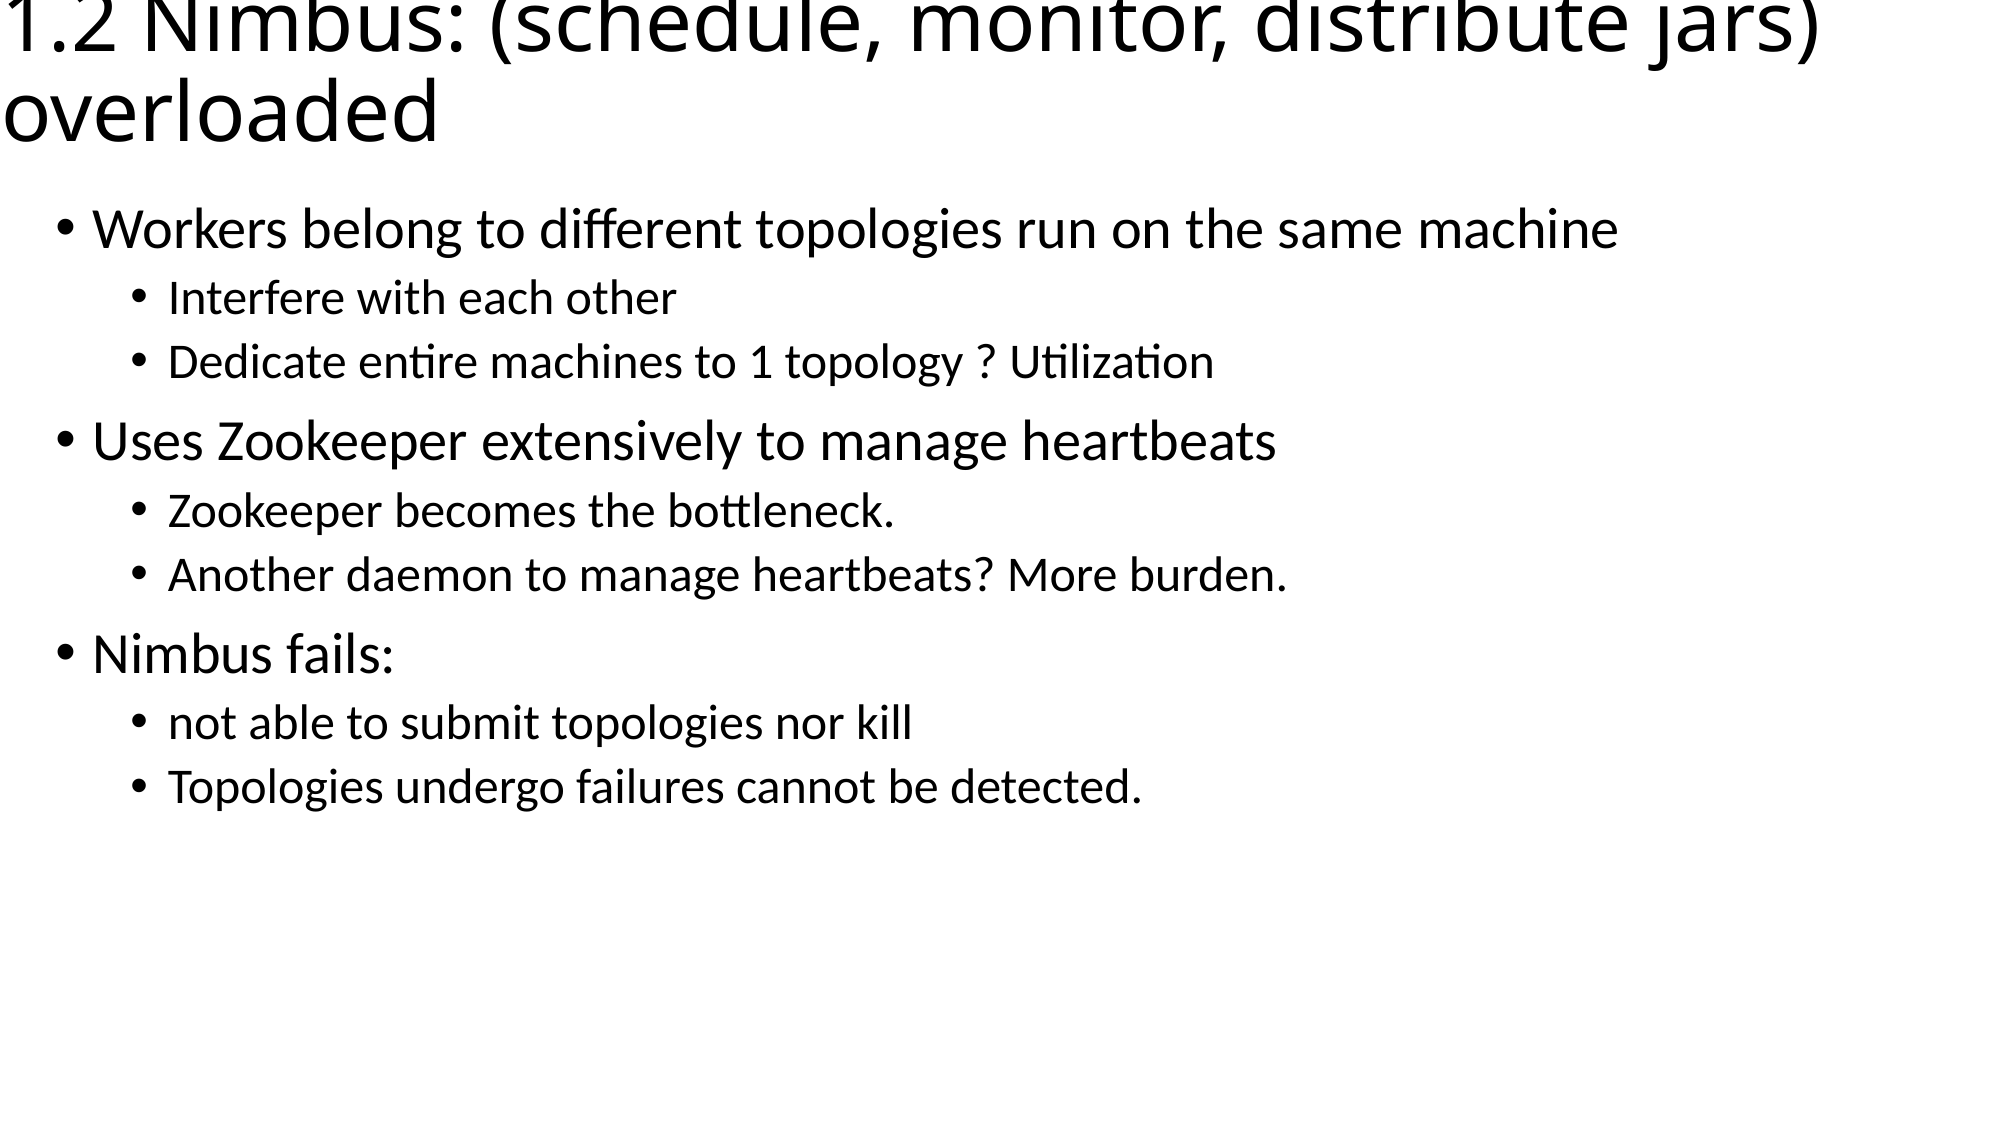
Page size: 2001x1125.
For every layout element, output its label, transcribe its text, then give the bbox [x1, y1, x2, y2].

list Workers belong to different topologies run on the same machine Interfere with each other Dedicate entire machines to 1 topology ? Utilization Uses Zookeeper extensively to manage heartbeats Zookeeper becomes the bottleneck. Another daemon to manage heartbeats? More burden. Nimbus fails: not able to submit topologies nor kill Topologies undergo failures cannot be detected. [40, 190, 1766, 1071]
title 1.2 Nimbus: (schedule, monitor, distribute jars) overloaded [0, 26, 2000, 113]
